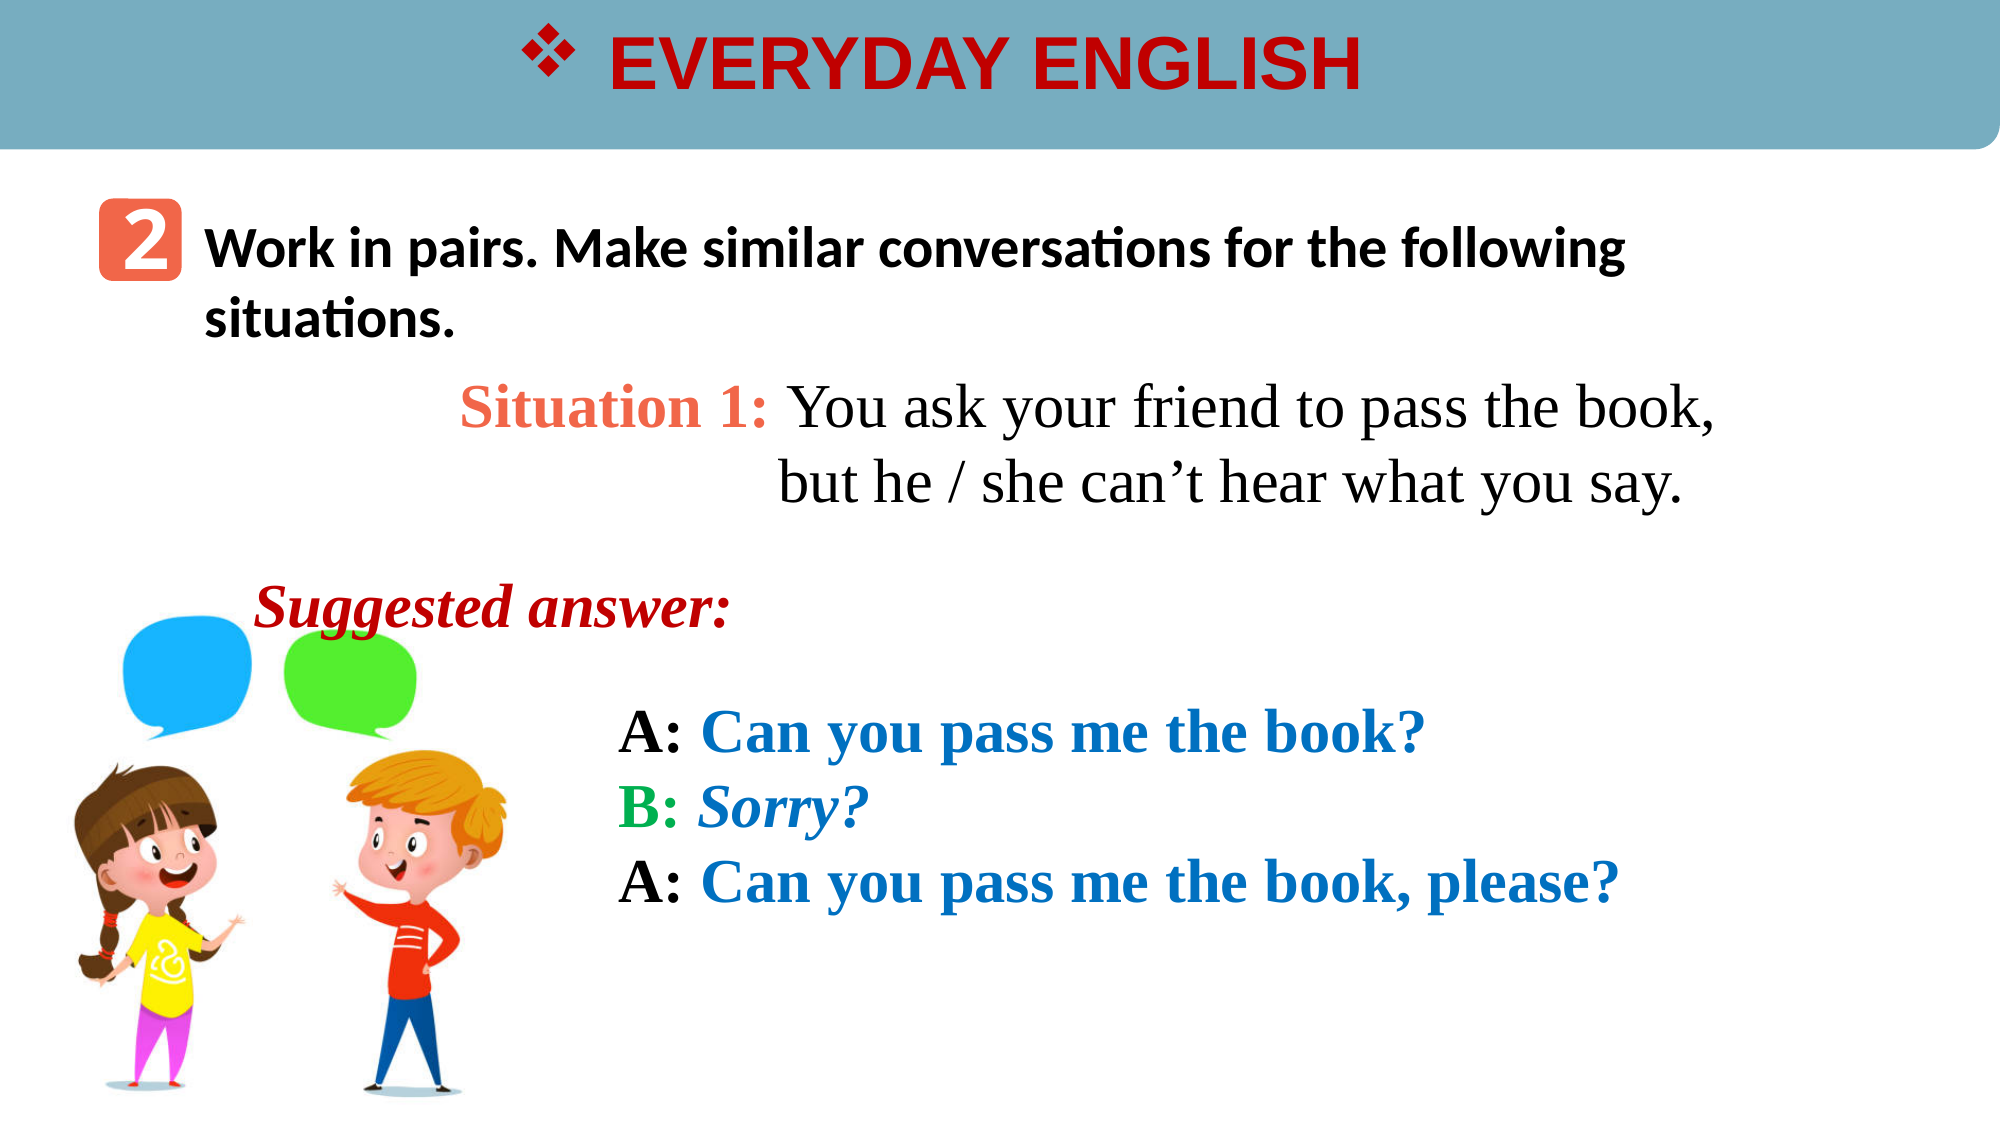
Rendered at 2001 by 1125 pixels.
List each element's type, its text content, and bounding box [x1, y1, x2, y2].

text_box [98, 198, 107, 281]
text_box Situation 1: You ask your friend to pass the book, but he / she can’t hear what you say. [445, 358, 1736, 598]
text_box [0, 0, 2000, 150]
text_box Suggested answer: [604, 557, 1387, 648]
text_box [173, 198, 183, 281]
picture [0, 553, 605, 1125]
text_box A: Can you pass me the book? B: Sorry? A: Can you pass me the book, please? [604, 682, 1794, 997]
text_box Work in pairs. Make similar conversations for the following situations. [190, 201, 1887, 357]
text_box 2 [107, 178, 173, 294]
